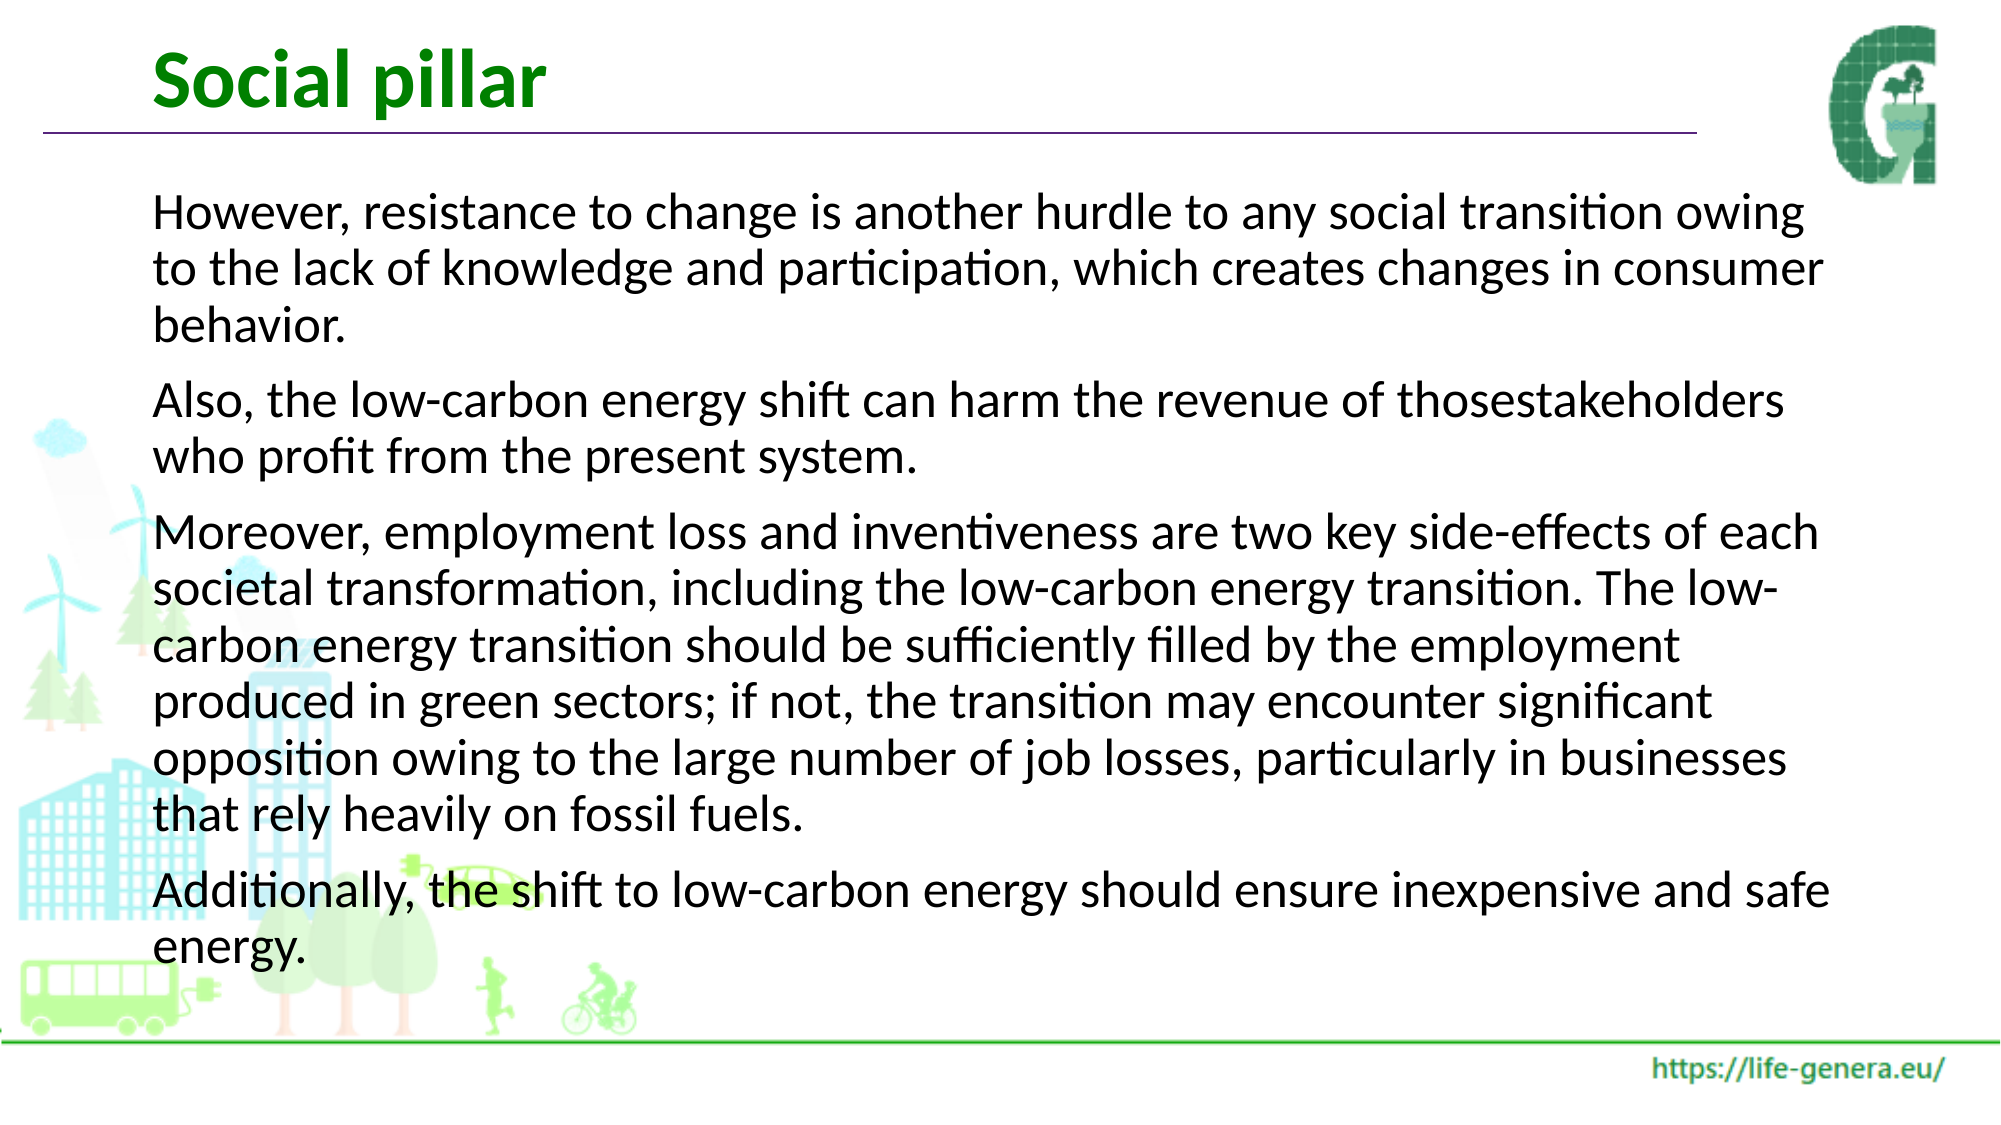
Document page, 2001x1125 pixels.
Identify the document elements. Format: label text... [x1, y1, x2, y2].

title Social pillar [137, 17, 1443, 144]
list However, resistance to change is another hurdle to any social transition owing to the lack of knowledge and participation, which creates changes in consumer behavior. Also, the low-carbon energy shift can harm the revenue of thosestakeholders who profit from the present system. Moreover, employment loss and inventiveness are two key side-effects of each societal transformation, including the low-carbon energy transition. The low-carbon energy transition should be sufficiently filled by the employment produced in green sectors; if not, the transition may encounter significant opposition owing to the large number of job losses, particularly in businesses that rely heavily on fossil fuels. Additionally, the shift to low-carbon energy should ensure inexpensive and safe energy. [137, 176, 1863, 992]
picture [0, 0, 2001, 1125]
